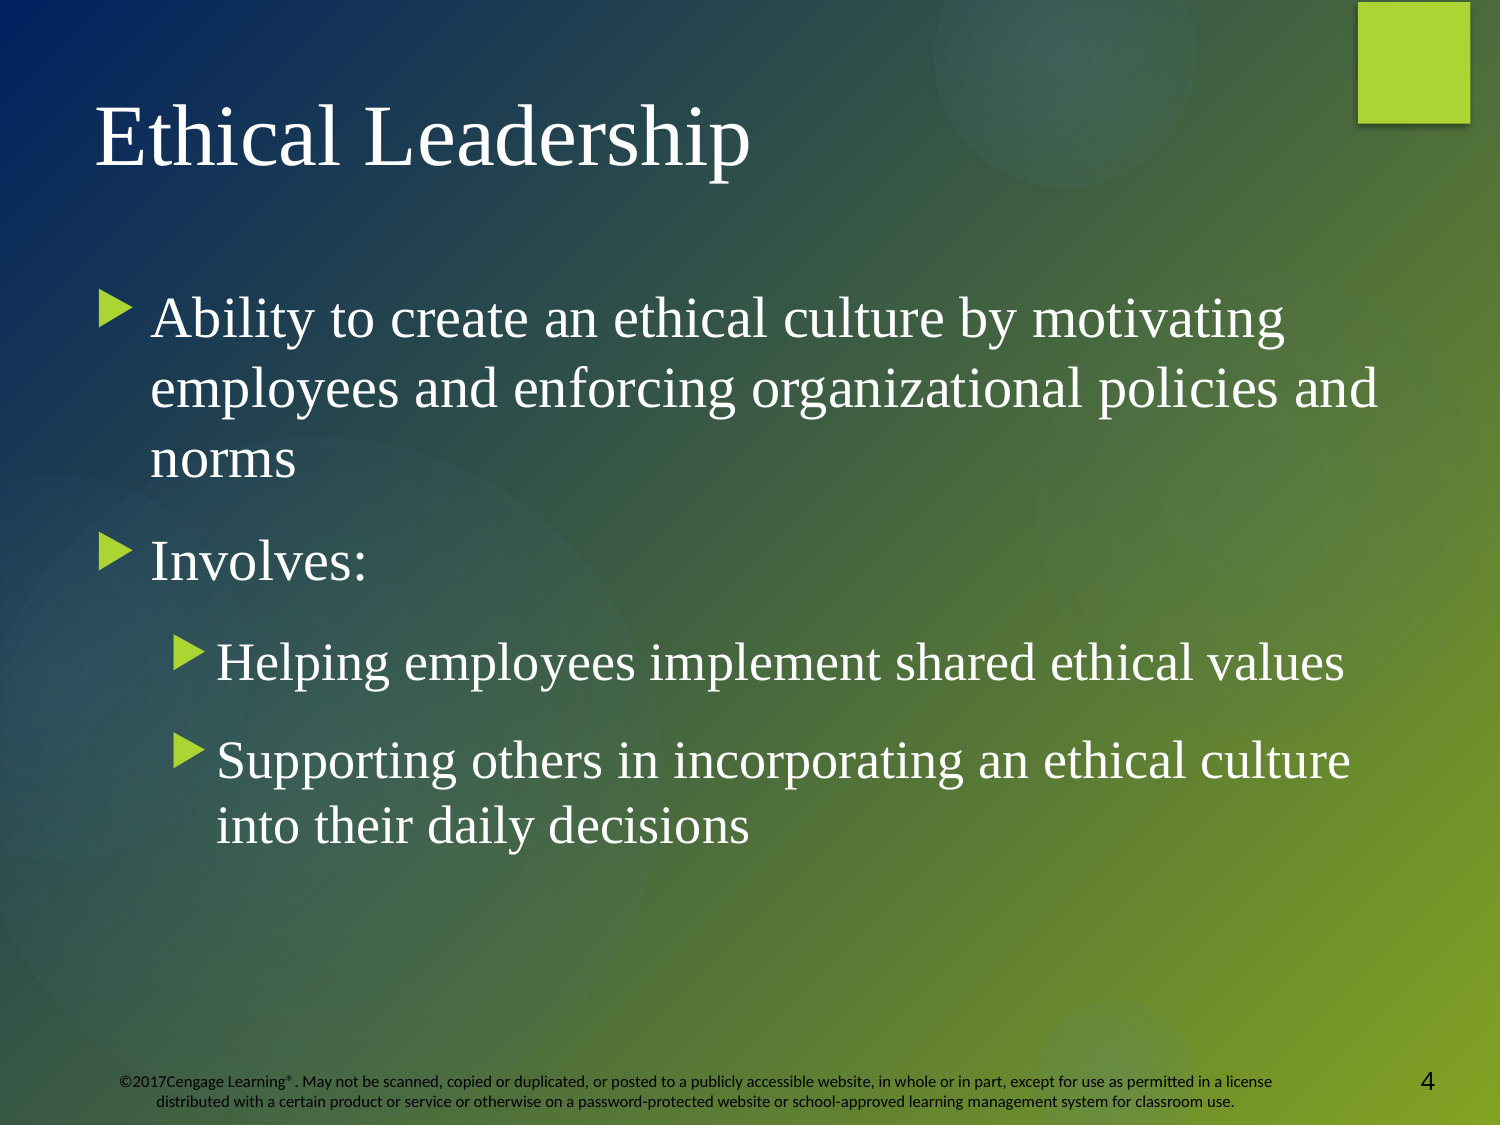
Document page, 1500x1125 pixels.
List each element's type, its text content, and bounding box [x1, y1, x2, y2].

slide_number 4 [1394, 1060, 1461, 1107]
list Ability to create an ethical culture by motivating employees and enforcing organizational policies and norms Involves: Helping employees implement shared ethical values Supporting others in incorporating an ethical culture into their daily decisions [79, 271, 1395, 1063]
title Ethical Leadership [79, 49, 1395, 213]
